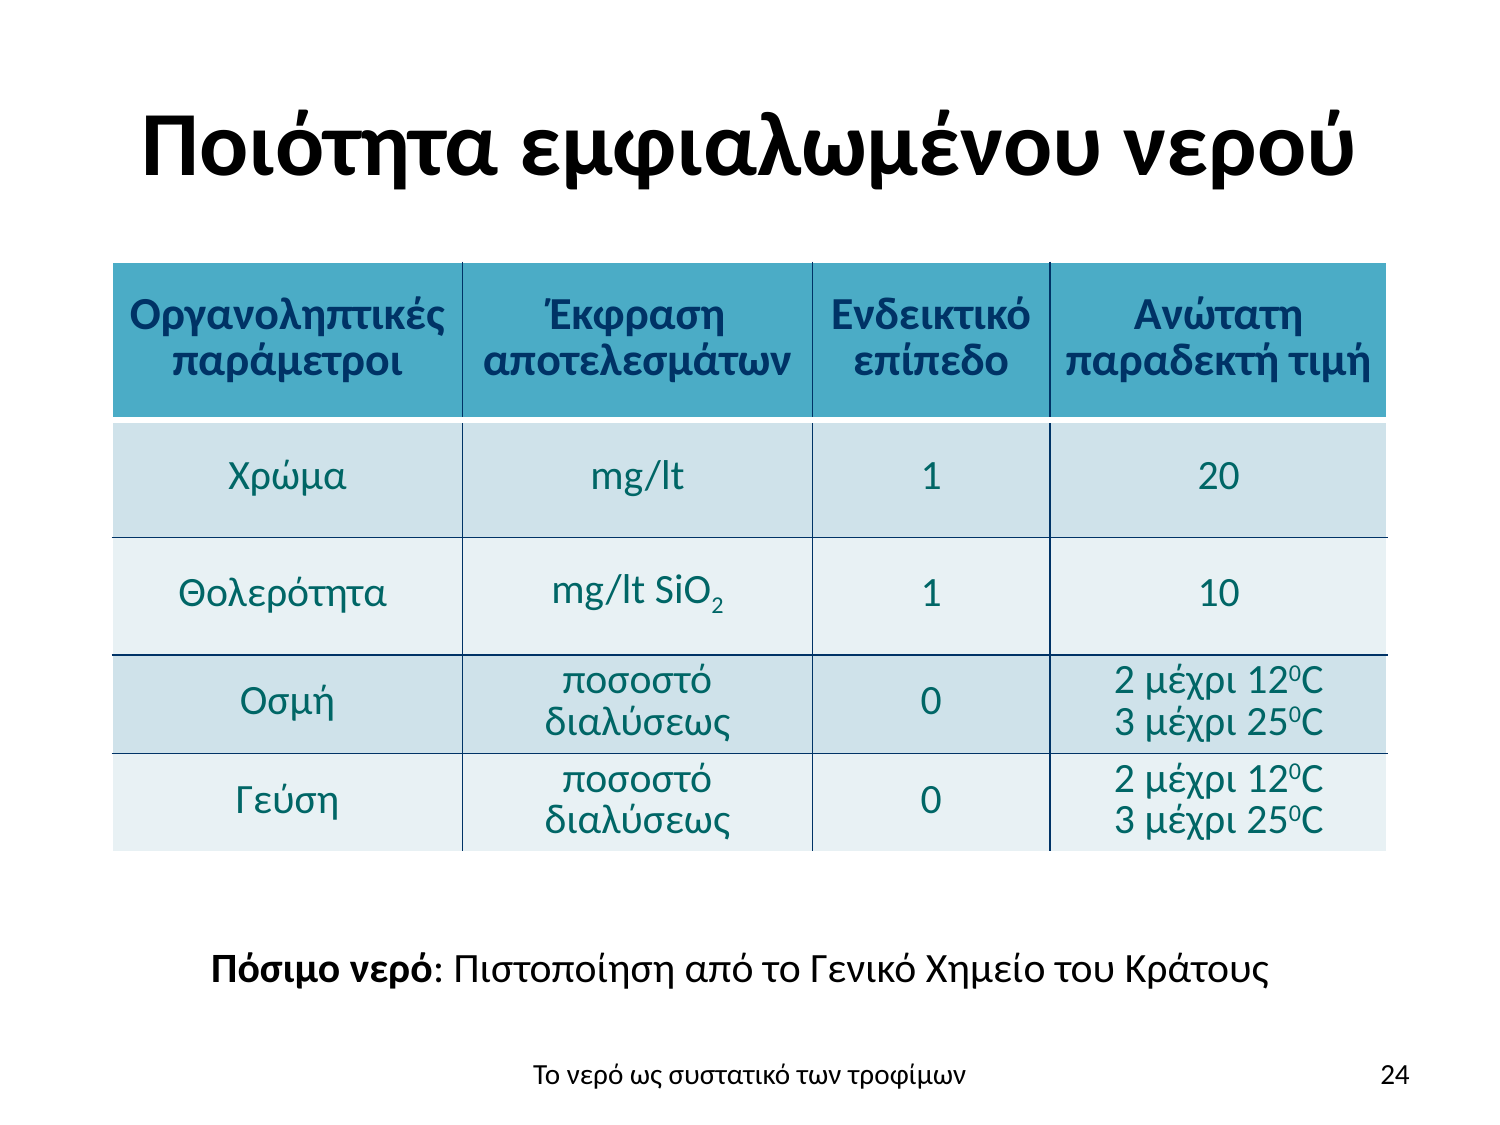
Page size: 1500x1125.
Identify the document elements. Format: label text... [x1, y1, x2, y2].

table_cell ποσοστό διαλύσεως [463, 656, 812, 753]
footer Το νερό ως συστατικό των τροφίμων [512, 1042, 988, 1103]
table_cell Θολερότητα [113, 538, 462, 654]
table_header Οργανοληπτικές παράμετροι [113, 263, 462, 417]
text_box Πόσιμο νερό: Πιστοποίηση από το Γενικό Χημείο του Κράτους [112, 933, 1388, 998]
table_cell 1 [813, 538, 1049, 654]
slide_number 24 [1074, 1042, 1425, 1103]
table_cell 0 [813, 754, 1049, 851]
title Ποιότητα εμφιαλωμένου νερού [75, 45, 1425, 233]
table_cell 0 [813, 656, 1049, 753]
table_cell 20 [1051, 423, 1386, 537]
table_cell 1 [813, 423, 1049, 537]
table_header Ανώτατη παραδεκτή τιμή [1051, 263, 1386, 417]
table_cell mg/lt SiO2 [463, 538, 812, 654]
table_cell mg/lt [463, 423, 812, 537]
table_cell 2 μέχρι 120C 3 μέχρι 250C [1051, 656, 1386, 753]
table_cell Γεύση [113, 754, 462, 851]
table_header Ενδεικτικό επίπεδο [813, 263, 1049, 417]
table_cell Οσμή [113, 656, 462, 753]
table_cell ποσοστό διαλύσεως [463, 754, 812, 851]
table_header Έκφραση αποτελεσμάτων [463, 263, 812, 417]
table_cell 2 μέχρι 120C 3 μέχρι 250C [1051, 754, 1386, 851]
table_cell Χρώμα [113, 423, 462, 537]
table_cell 10 [1051, 538, 1386, 654]
